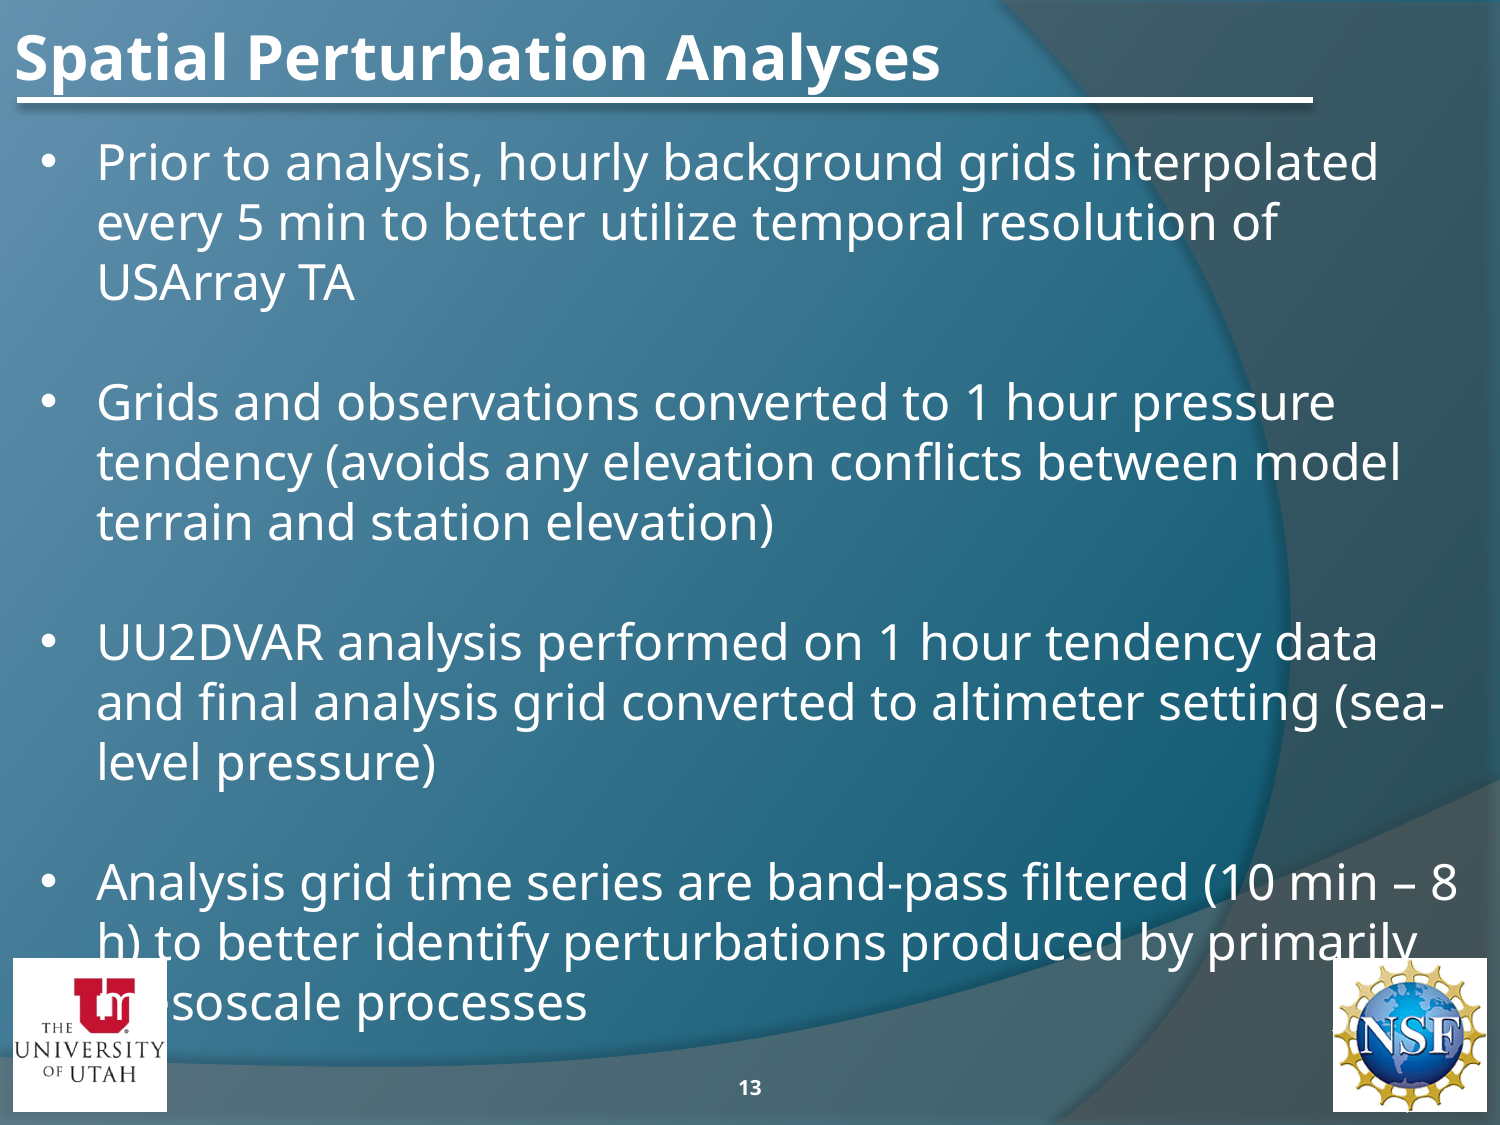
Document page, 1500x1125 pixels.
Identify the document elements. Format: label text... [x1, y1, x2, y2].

picture [1332, 957, 1488, 1113]
text_box Spatial Perturbation Analyses [0, 0, 1500, 101]
text_box Prior to analysis, hourly background grids interpolated every 5 min to better utilize temporal resolution of USArray TA Grids and observations converted to 1 hour pressure tendency (avoids any elevation conflicts between model terrain and station elevation) UU2DVAR analysis performed on 1 hour tendency data and final analysis grid converted to altimeter setting (sea-level pressure) Analysis grid time series are band-pass filtered (10 min – 8 h) to better identify perturbations produced by primarily mesoscale processes [24, 122, 1475, 1038]
picture [12, 957, 168, 1113]
slide_number 13 [699, 1074, 800, 1103]
